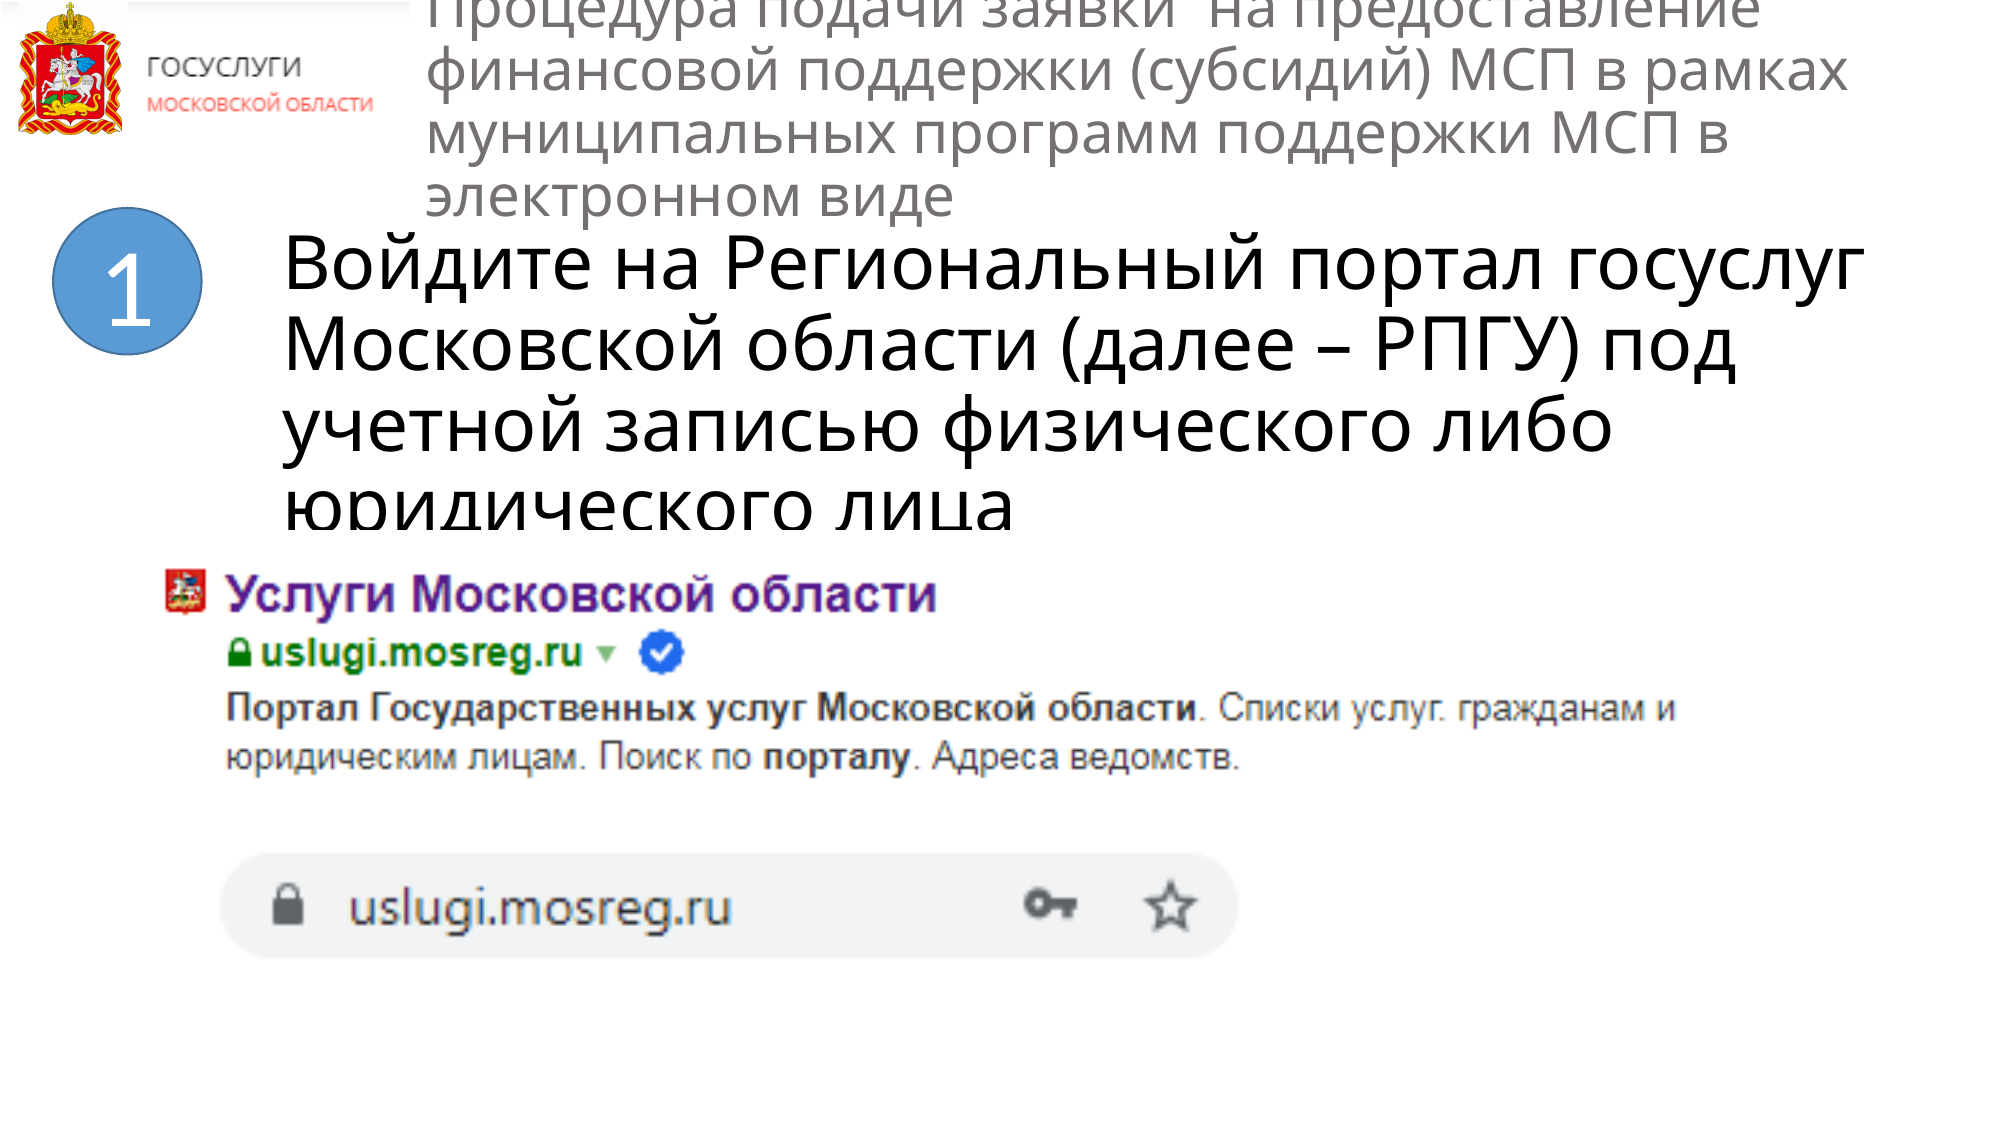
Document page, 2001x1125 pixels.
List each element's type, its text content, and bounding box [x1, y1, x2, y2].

picture [101, 530, 1737, 790]
picture [1, 1, 411, 135]
title Процедура подачи заявки на предоставление финансовой поддержки (субсидий) МСП в рамках муниципальных программ поддержки МСП в электронном виде [410, 1, 1947, 206]
picture [188, 843, 1266, 975]
text_box 1 [52, 206, 203, 356]
text_box Войдите на Региональный портал госуслуг Московской области (далее – РПГУ) под учетной записью физического либо юридического лица [267, 226, 1952, 547]
